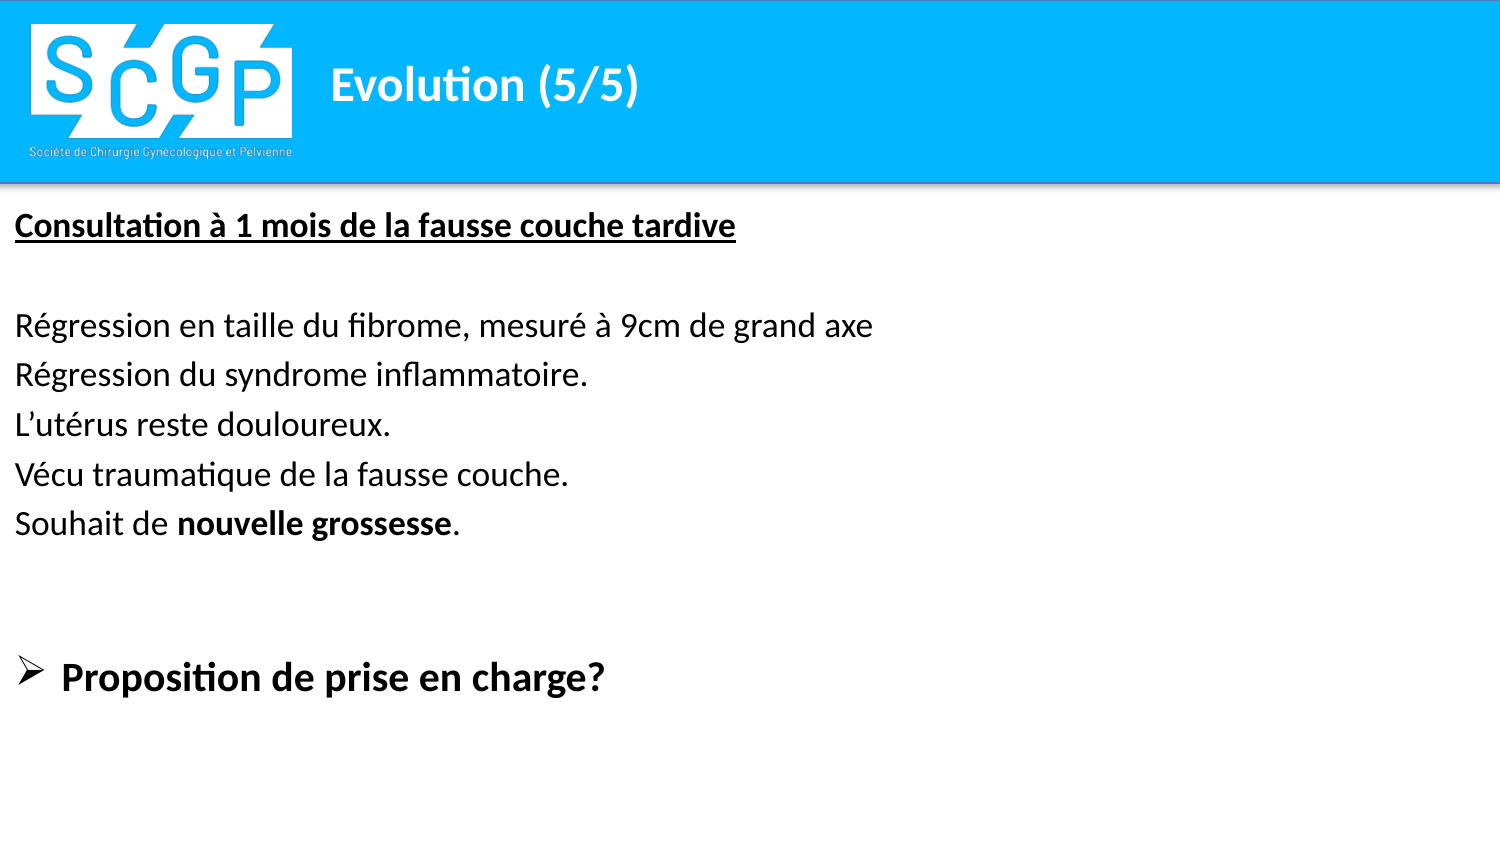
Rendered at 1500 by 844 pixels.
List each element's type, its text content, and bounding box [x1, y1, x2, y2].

picture [127, 151, 135, 158]
list Consultation à 1 mois de la fausse couche tardive Régression en taille du fibrome, mesuré à 9cm de grand axe Régression du syndrome inflammatoire. L’utérus reste douloureux. Vécu traumatique de la fausse couche. Souhait de nouvelle grossesse. Proposition de prise en charge? [0, 163, 1500, 789]
picture [32, 25, 291, 138]
title Evolution (5/5) [315, 0, 1348, 163]
